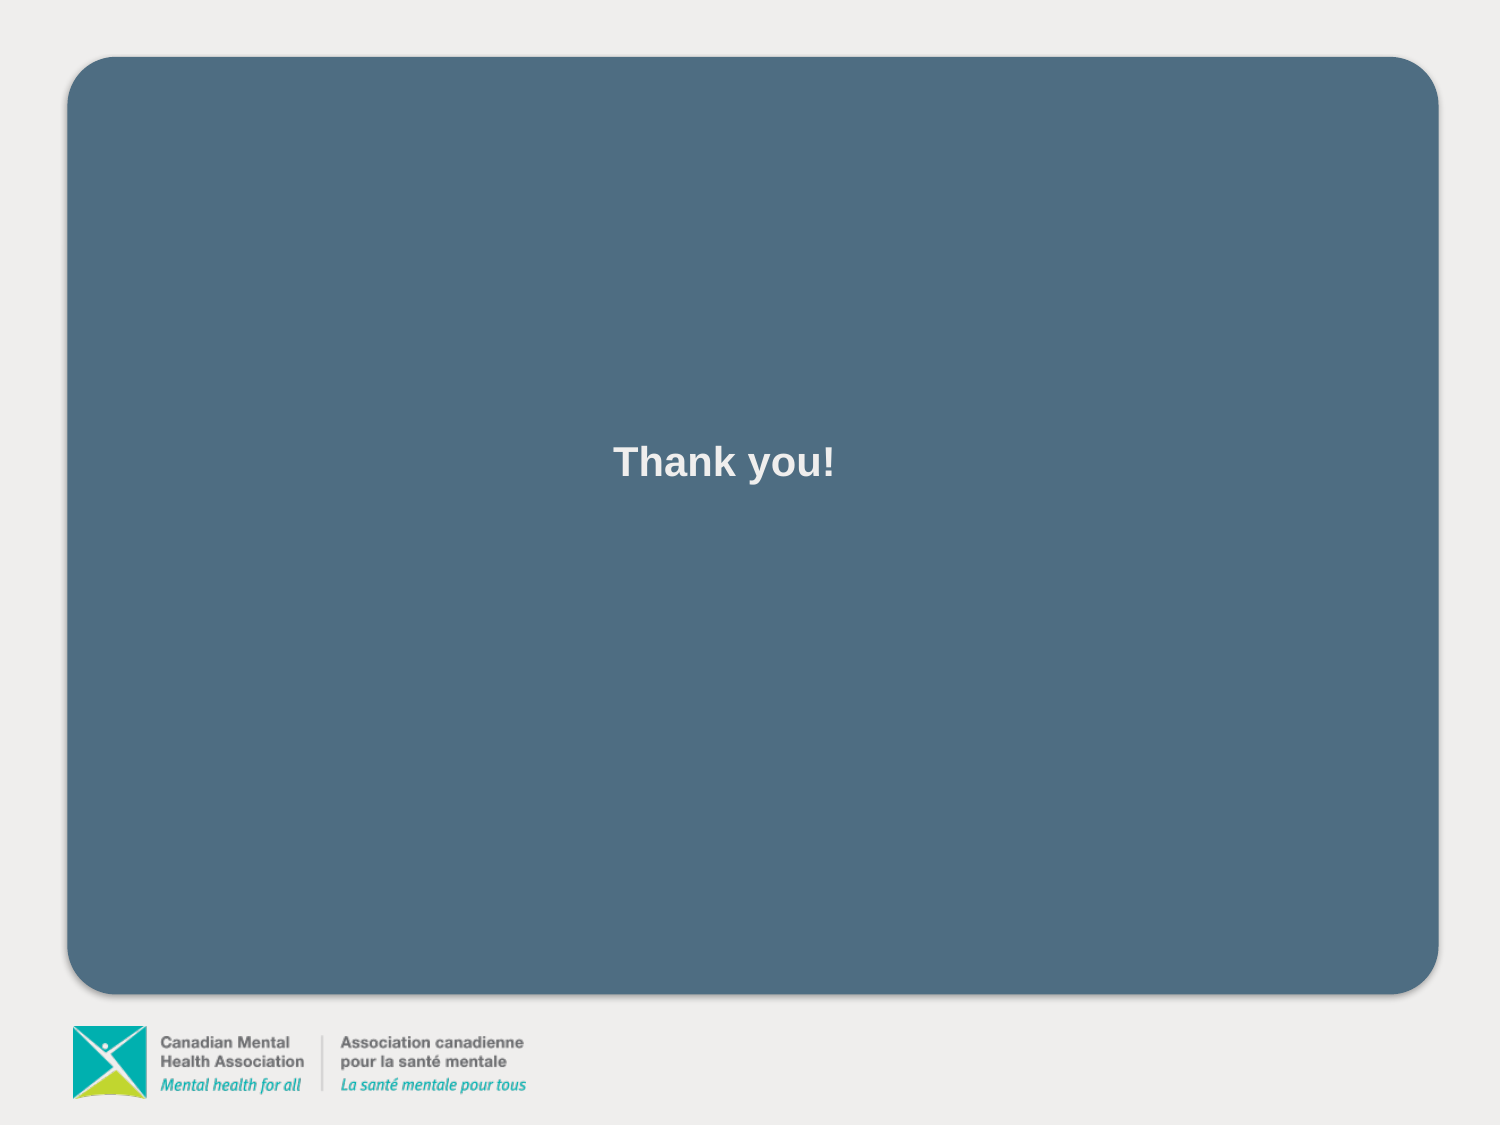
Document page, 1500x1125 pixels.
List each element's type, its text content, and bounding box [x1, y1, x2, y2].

text_box Thank you! [598, 427, 880, 592]
picture [73, 1026, 526, 1099]
